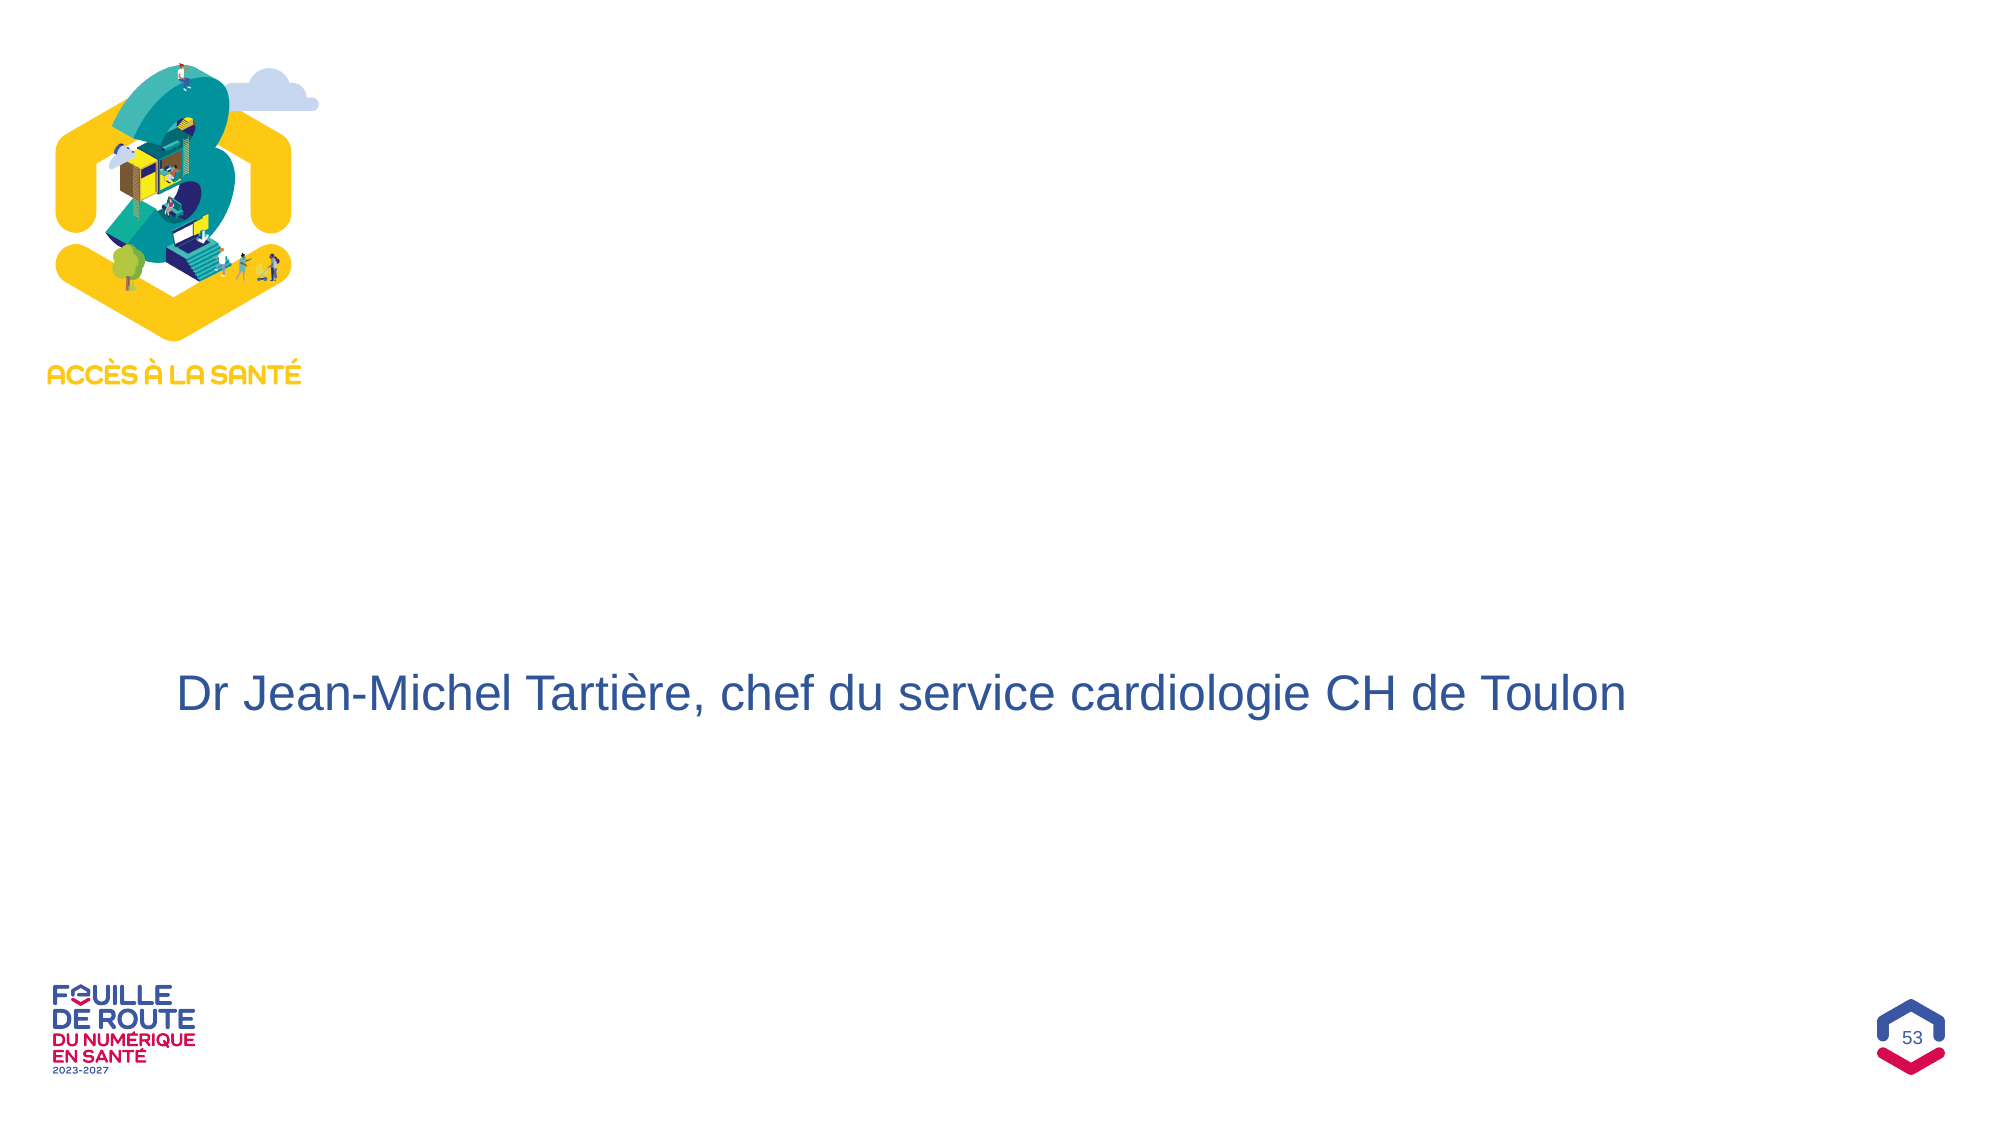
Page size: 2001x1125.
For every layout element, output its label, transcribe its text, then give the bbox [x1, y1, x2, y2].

picture [1877, 999, 1945, 1075]
picture [38, 967, 207, 1086]
picture [46, 63, 319, 391]
text_box Dr Jean-Michel Tartière, chef du service cardiologie CH de Toulon [162, 592, 1832, 728]
